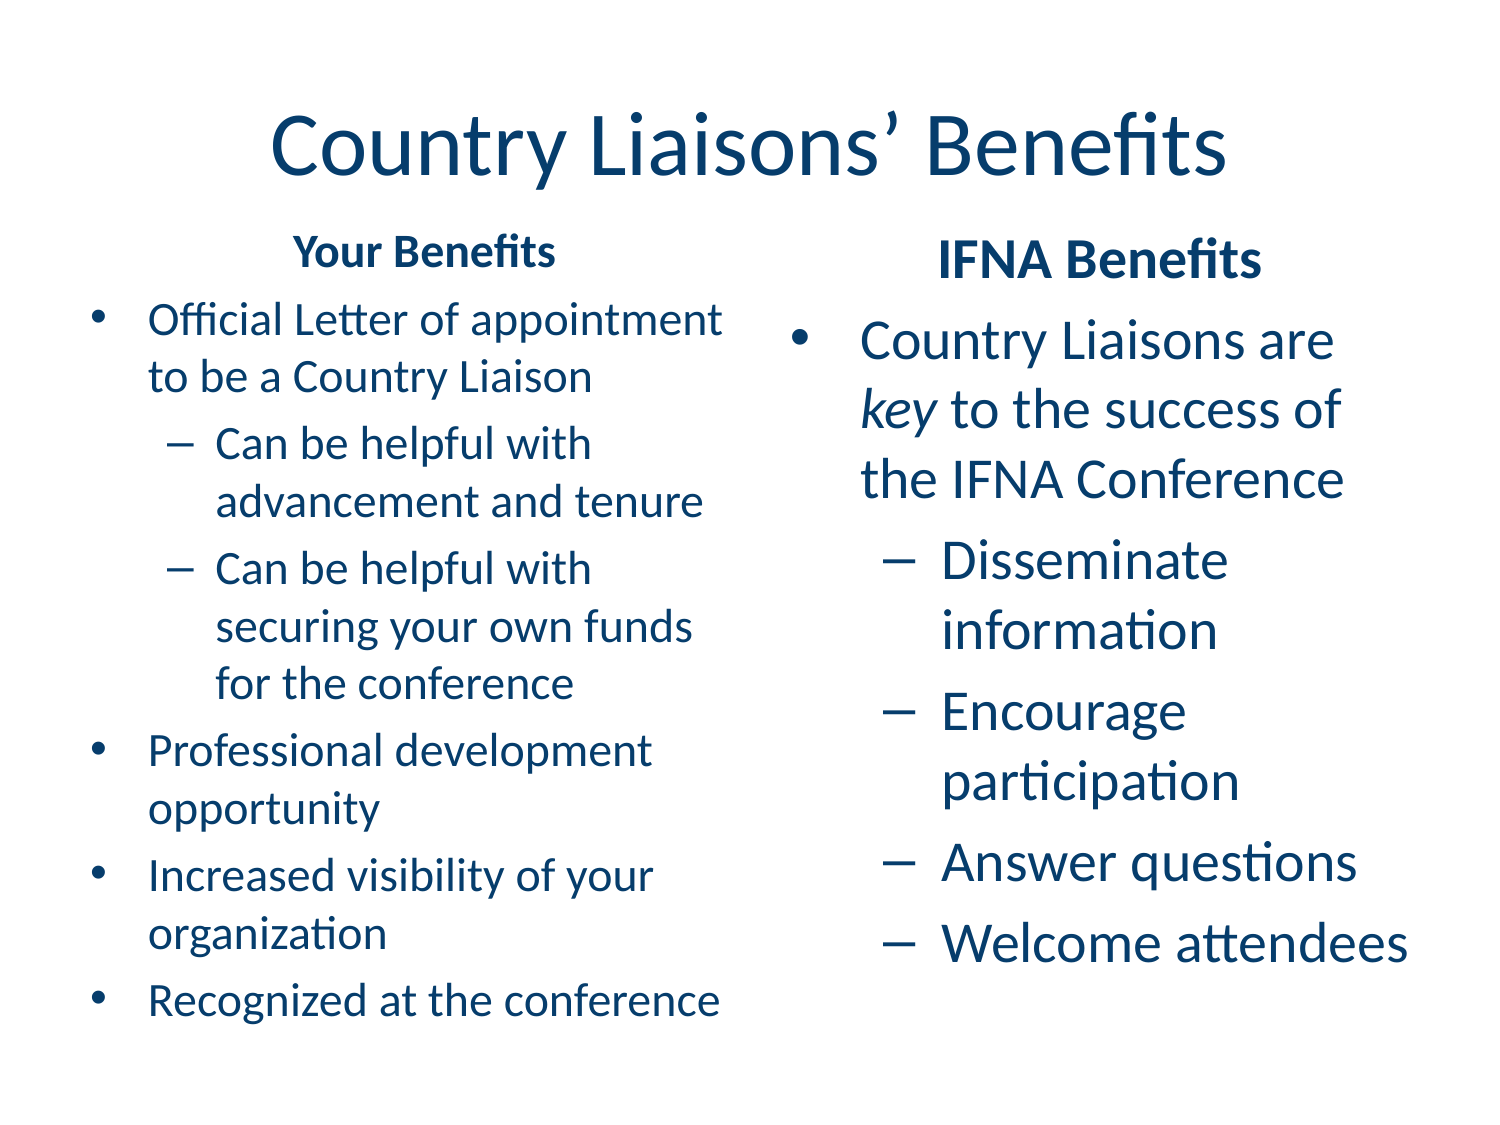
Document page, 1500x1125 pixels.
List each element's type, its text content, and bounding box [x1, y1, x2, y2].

list Your Benefits Official Letter of appointment to be a Country Liaison Can be helpful with advancement and tenure Can be helpful with securing your own funds for the conference Professional development opportunity Increased visibility of your organization Recognized at the conference [75, 212, 775, 1050]
title Country Liaisons’ Benefits [75, 45, 1425, 212]
list IFNA Benefits Country Liaisons are key to the success of the IFNA Conference Disseminate information Encourage participation Answer questions Welcome attendees [774, 212, 1425, 1005]
